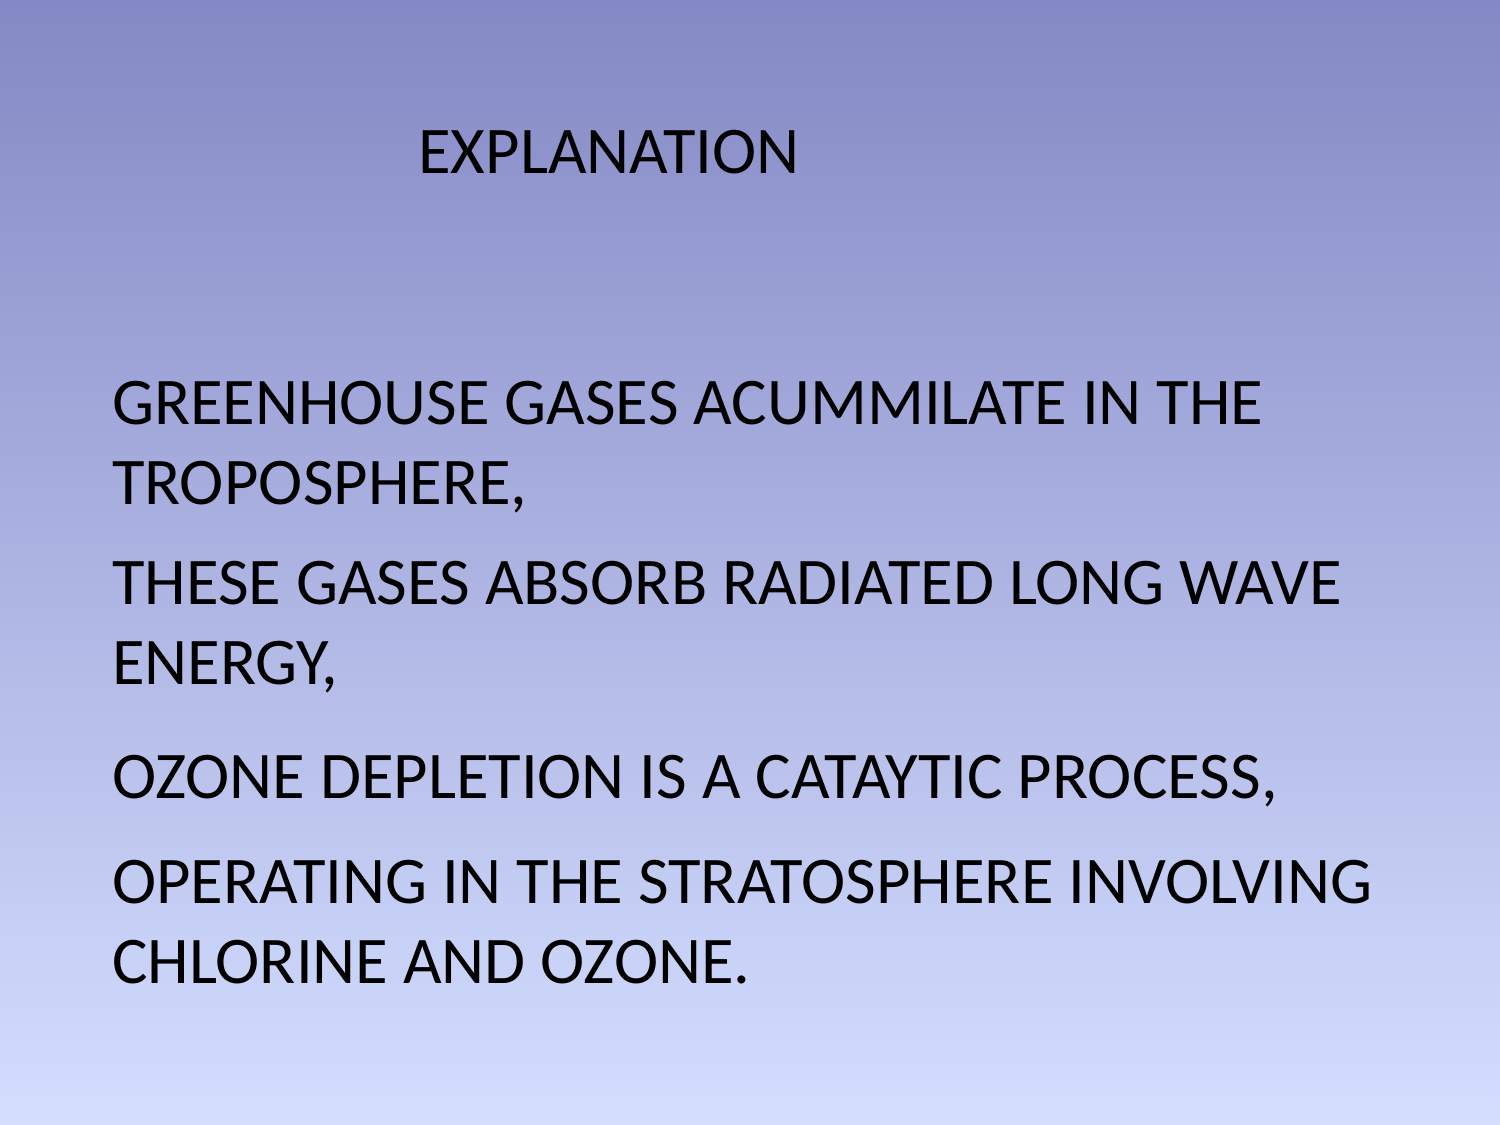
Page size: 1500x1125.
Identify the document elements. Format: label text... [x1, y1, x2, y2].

text_box GREENHOUSE GASES ACUMMILATE IN THE TROPOSPHERE, [97, 350, 1279, 525]
text_box EXPLANATION [403, 99, 815, 195]
text_box OZONE DEPLETION IS A CATAYTIC PROCESS, [97, 724, 1294, 820]
text_box THESE GASES ABSORB RADIATED LONG WAVE ENERGY, [97, 530, 1358, 706]
text_box OPERATING IN THE STRATOSPHERE INVOLVING CHLORINE AND OZONE. [97, 829, 1389, 1005]
